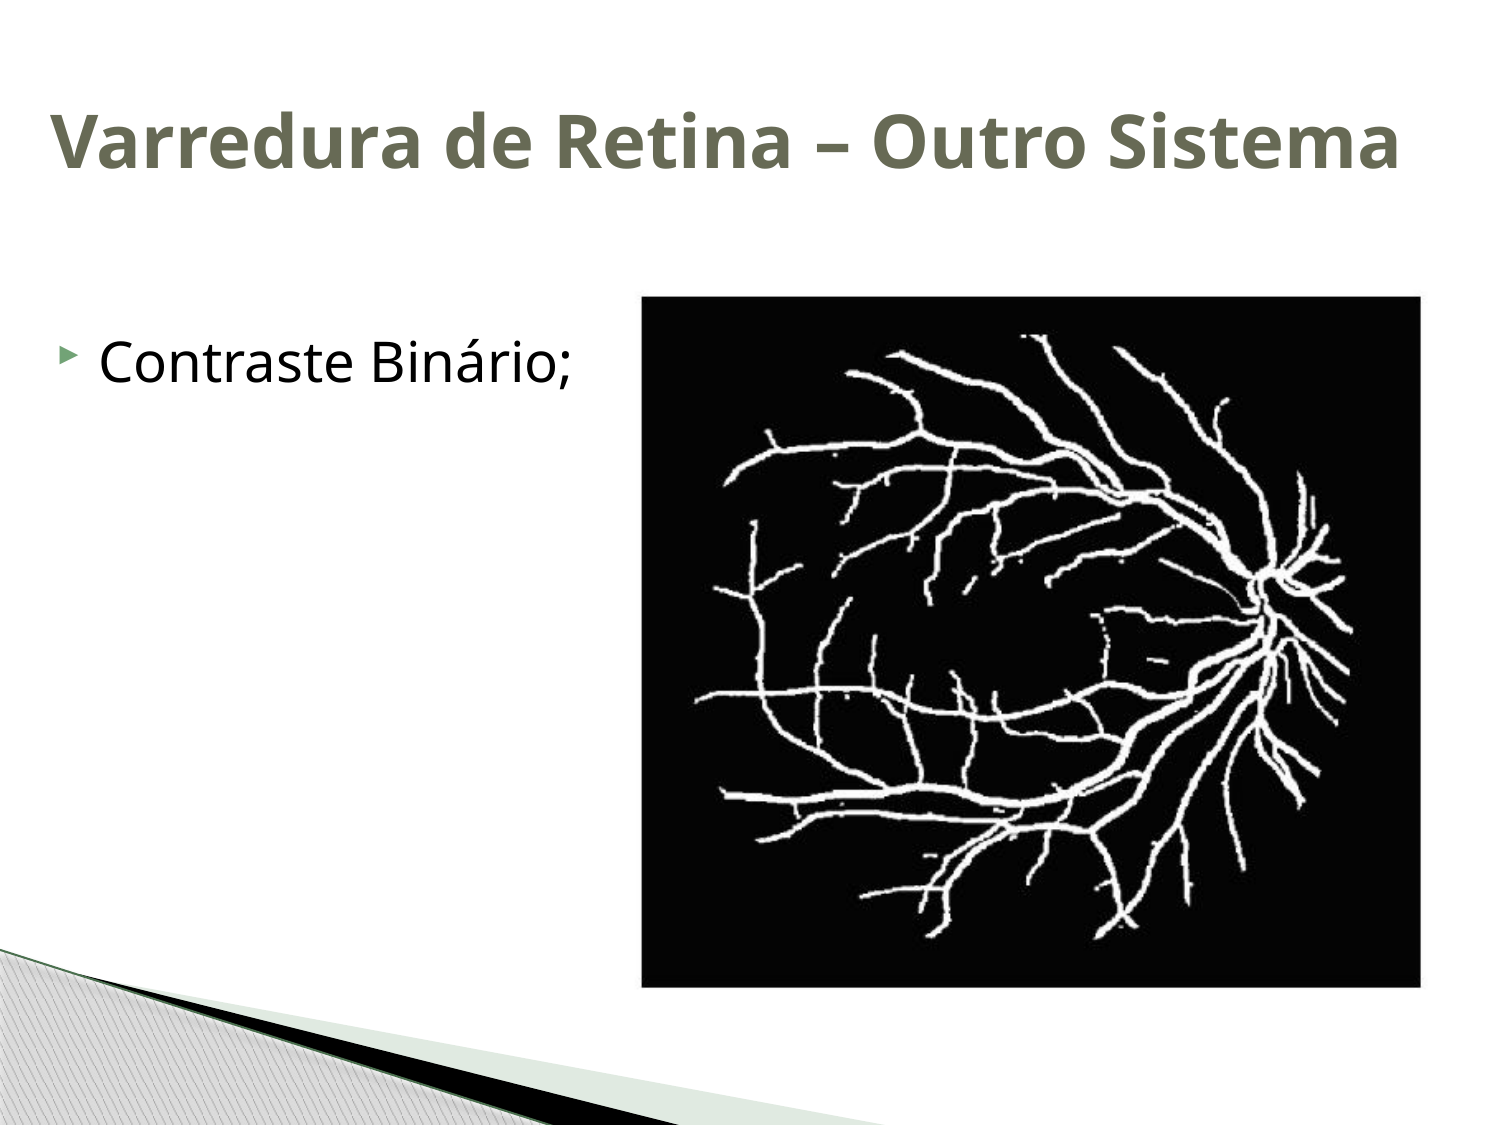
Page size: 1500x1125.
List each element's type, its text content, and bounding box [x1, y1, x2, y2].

title Varredura de Retina – Outro Sistema [35, 45, 1465, 233]
list Contraste Binário; [23, 243, 1465, 986]
picture [609, 264, 1454, 1022]
